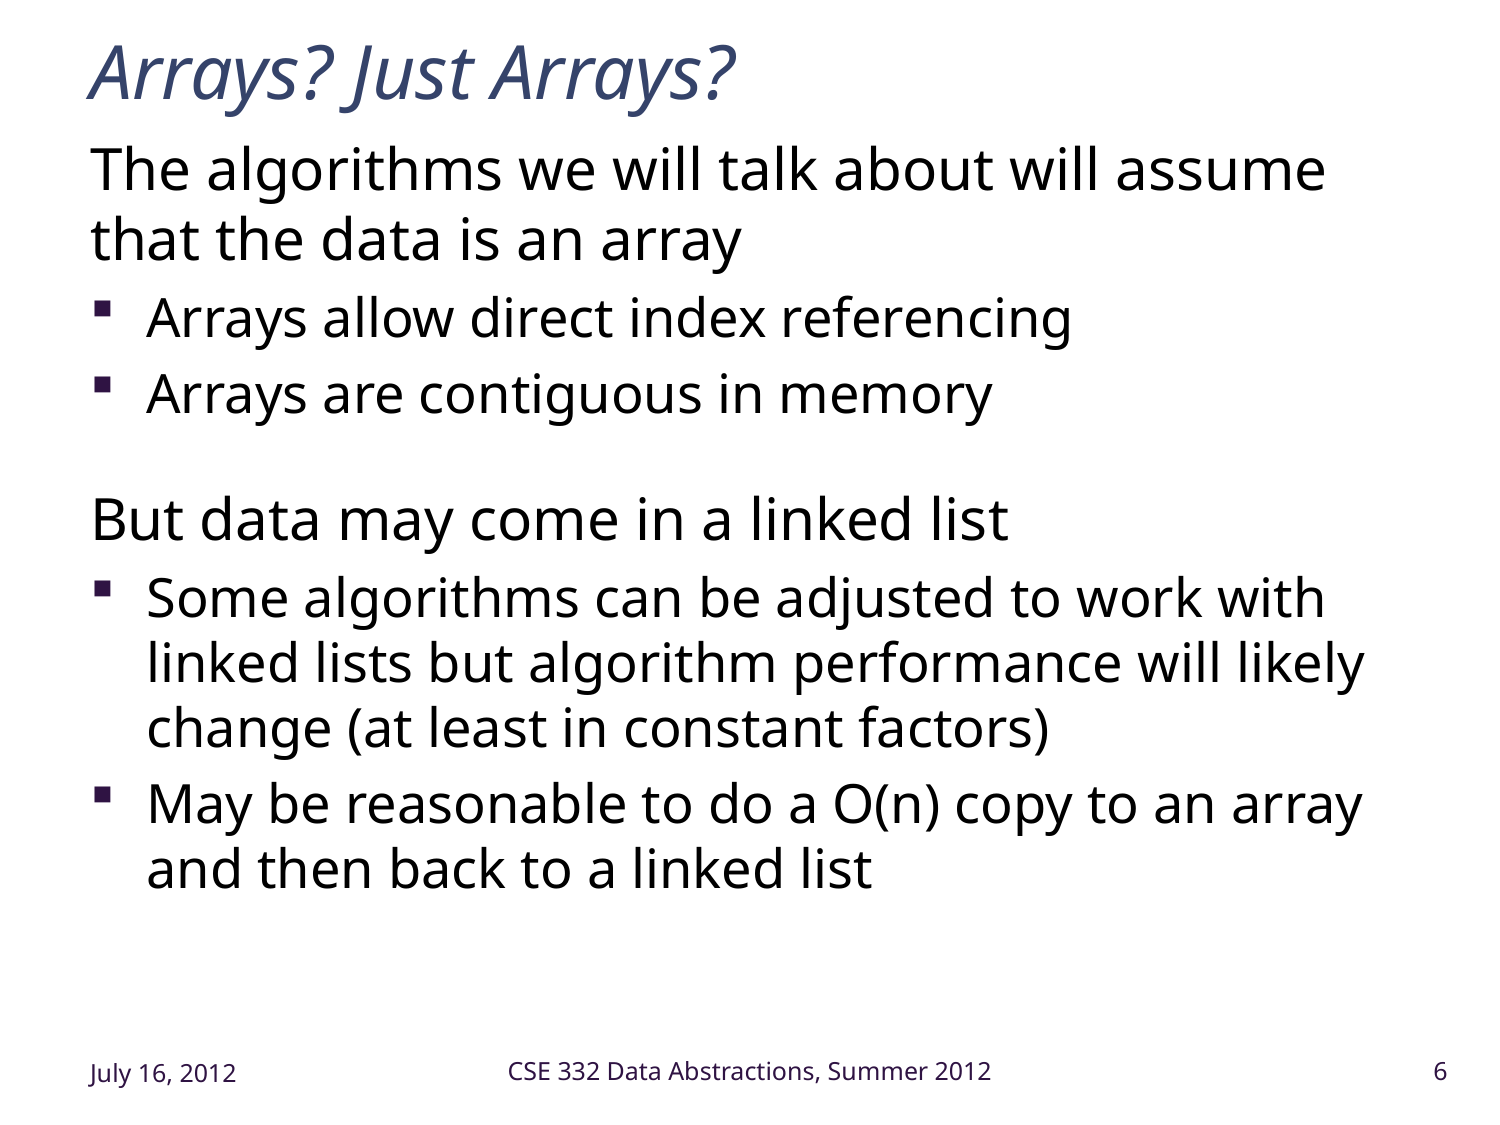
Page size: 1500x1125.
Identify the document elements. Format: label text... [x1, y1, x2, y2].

slide_number 6 [1333, 1042, 1463, 1103]
footer CSE 332 Data Abstractions, Summer 2012 [348, 1042, 1152, 1103]
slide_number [75, 1042, 338, 1103]
list The algorithms we will talk about will assume that the data is an array Arrays allow direct index referencing Arrays are contiguous in memory But data may come in a linked list Some algorithms can be adjusted to work with linked lists but algorithm performance will likely change (at least in constant factors) May be reasonable to do a O(n) copy to an array and then back to a linked list [75, 125, 1463, 1025]
title Arrays? Just Arrays? [75, 24, 1463, 105]
